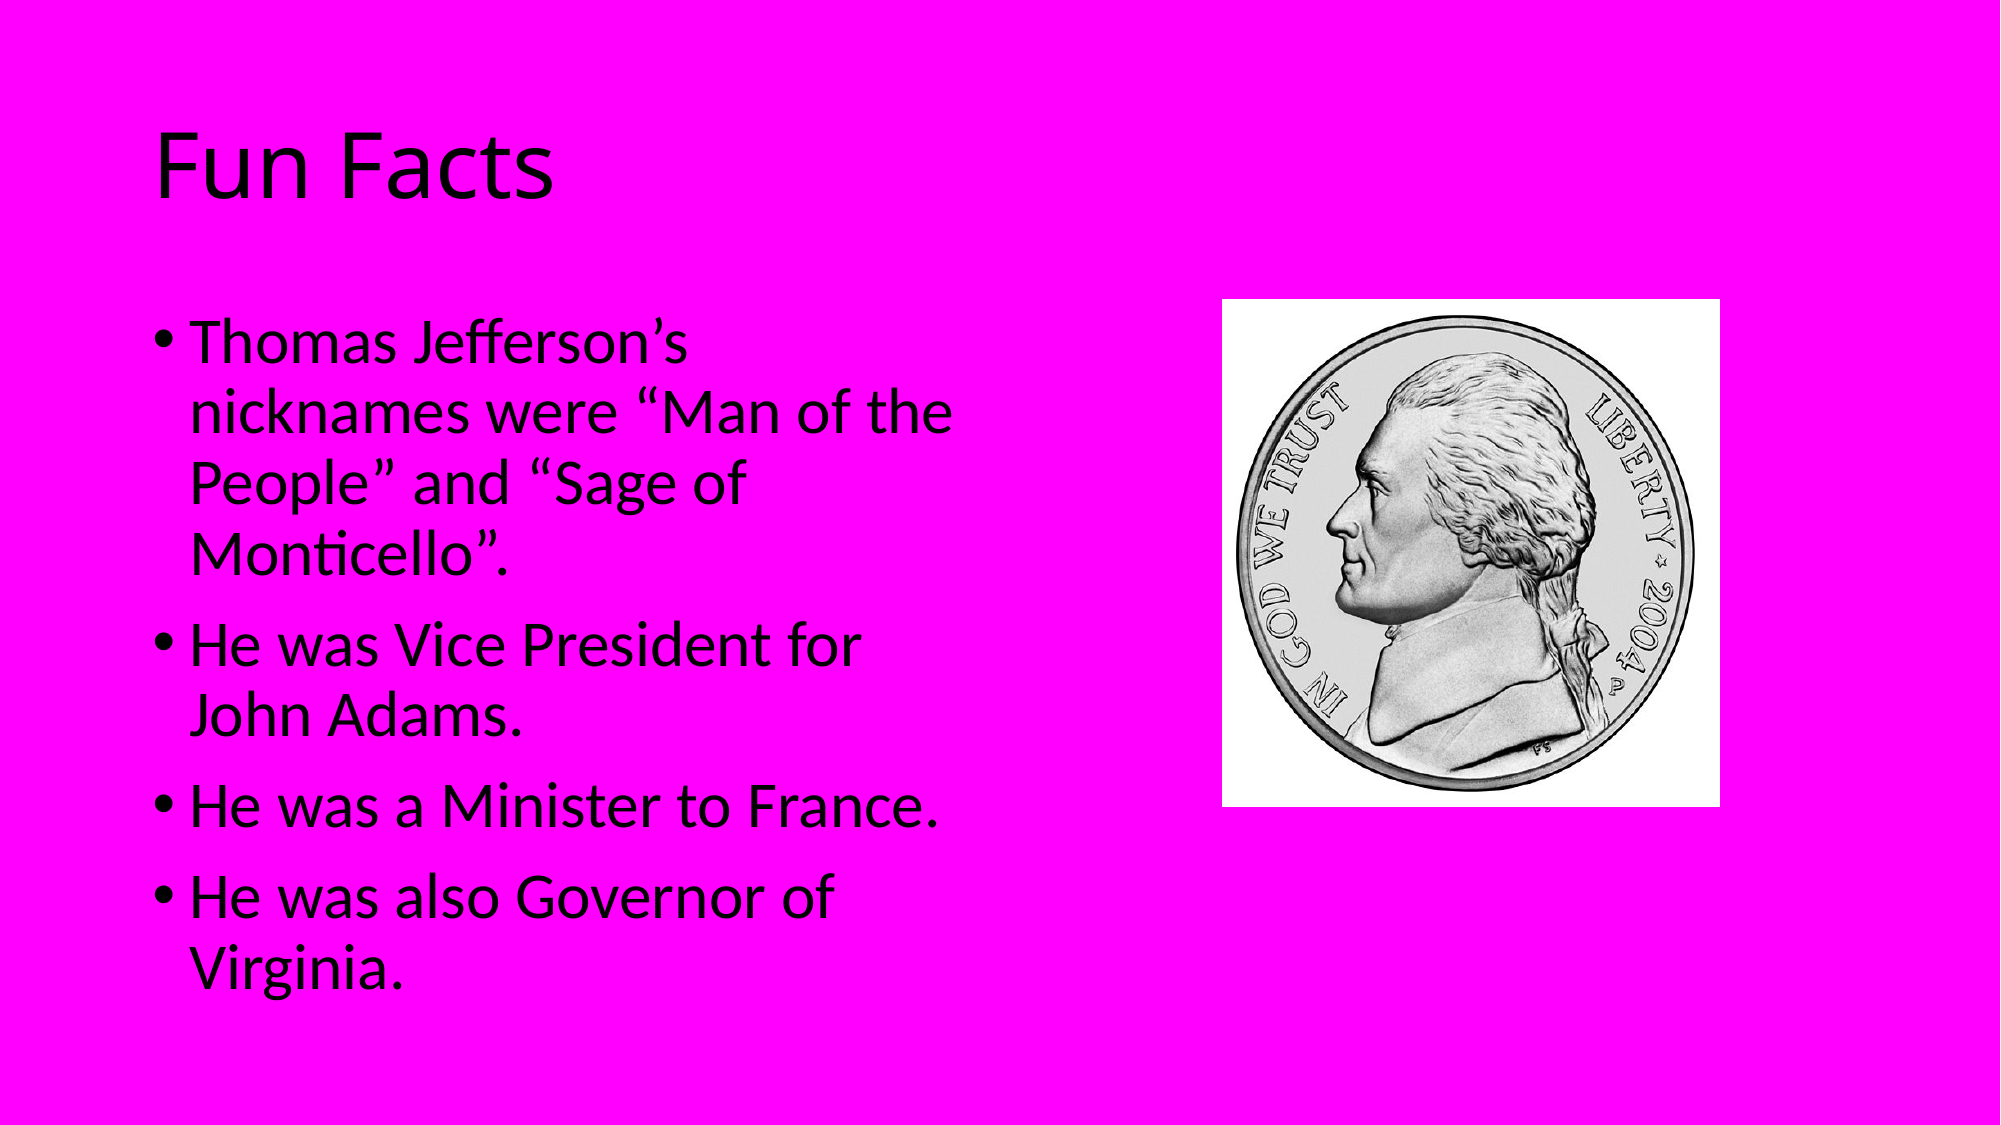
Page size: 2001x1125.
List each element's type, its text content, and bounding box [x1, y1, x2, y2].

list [1222, 299, 1720, 807]
title Fun Facts [137, 59, 1863, 278]
list Thomas Jefferson’s nicknames were “Man of the People” and “Sage of Monticello”. He was Vice President for John Adams. He was a Minister to France. He was also Governor of Virginia. [137, 299, 988, 1014]
